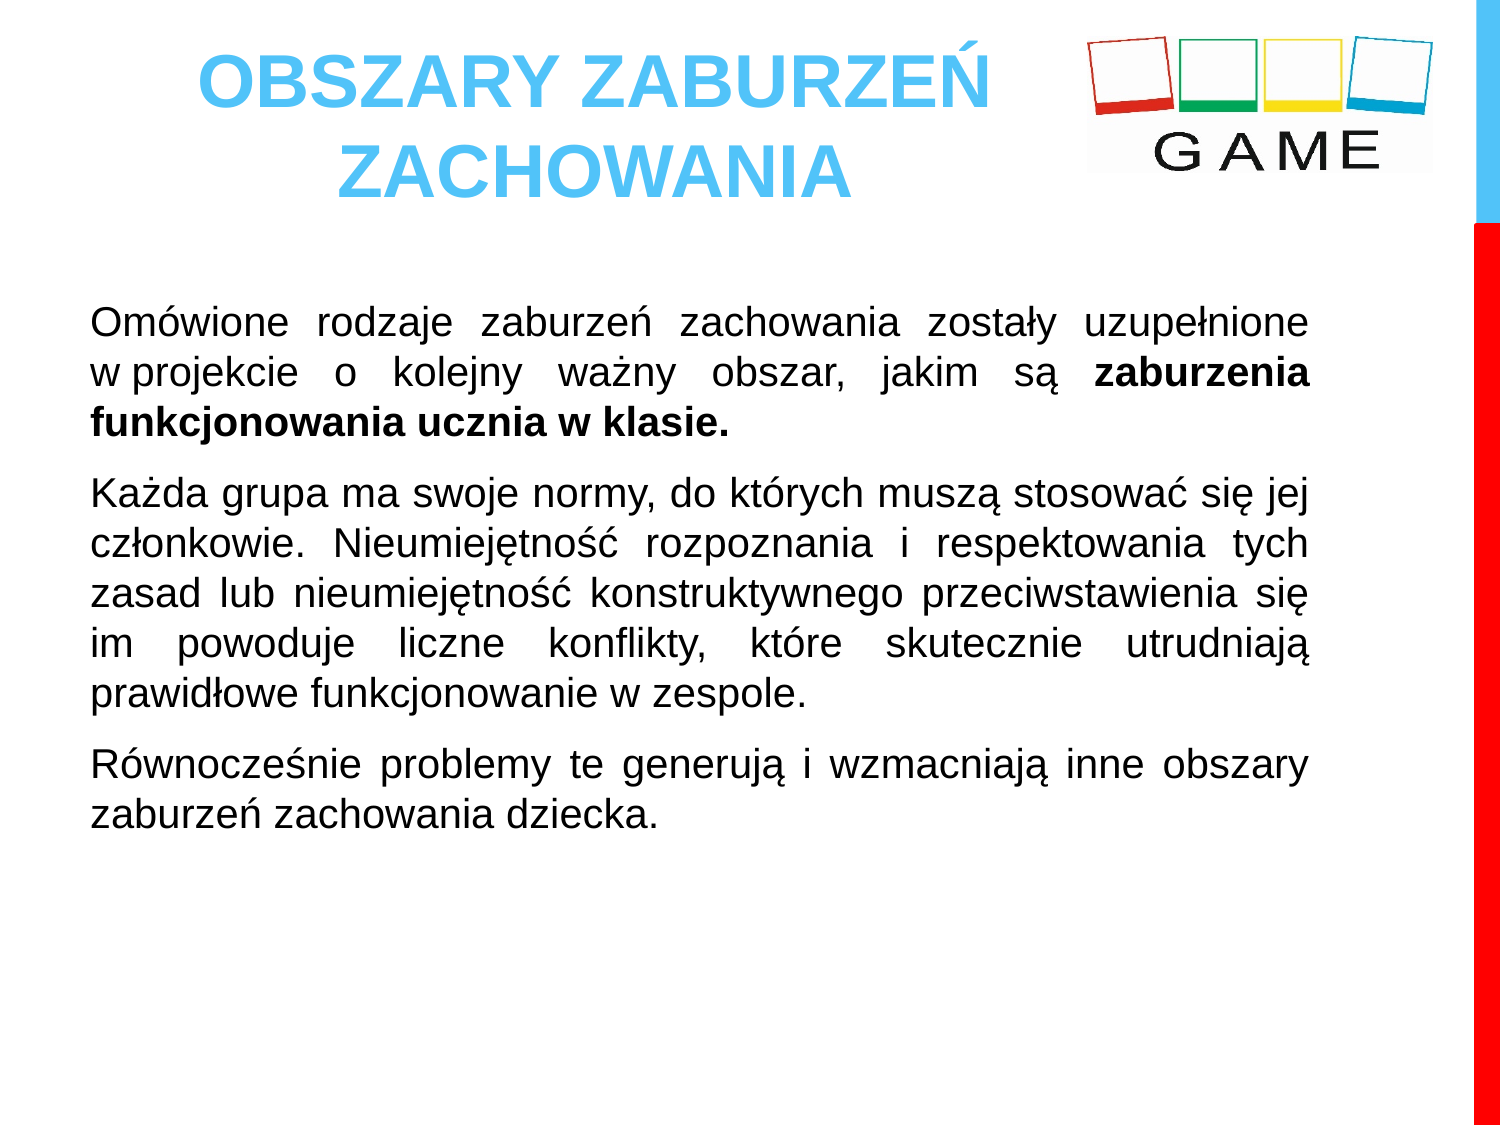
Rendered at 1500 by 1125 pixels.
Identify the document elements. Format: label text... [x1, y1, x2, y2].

picture [1117, 36, 1433, 173]
text_box OBSZARY ZABURZEŃ ZACHOWANIA [74, 25, 1117, 220]
text_box Omówione rodzaje zaburzeń zachowania zostały uzupełnione w projekcie o kolejny ważny obszar, jakim są zaburzenia funkcjonowania ucznia w klasie. Każda grupa ma swoje normy, do których muszą stosować się jej członkowie. Nieumiejętność rozpoznania i respektowania tych zasad lub nieumiejętność konstruktywnego przeciwstawienia się im powoduje liczne konflikty, które skutecznie utrudniają prawidłowe funkcjonowanie w zespole. Równocześnie problemy te generują i wzmacniają inne obszary zaburzeń zachowania dziecka. [74, 287, 1325, 1005]
